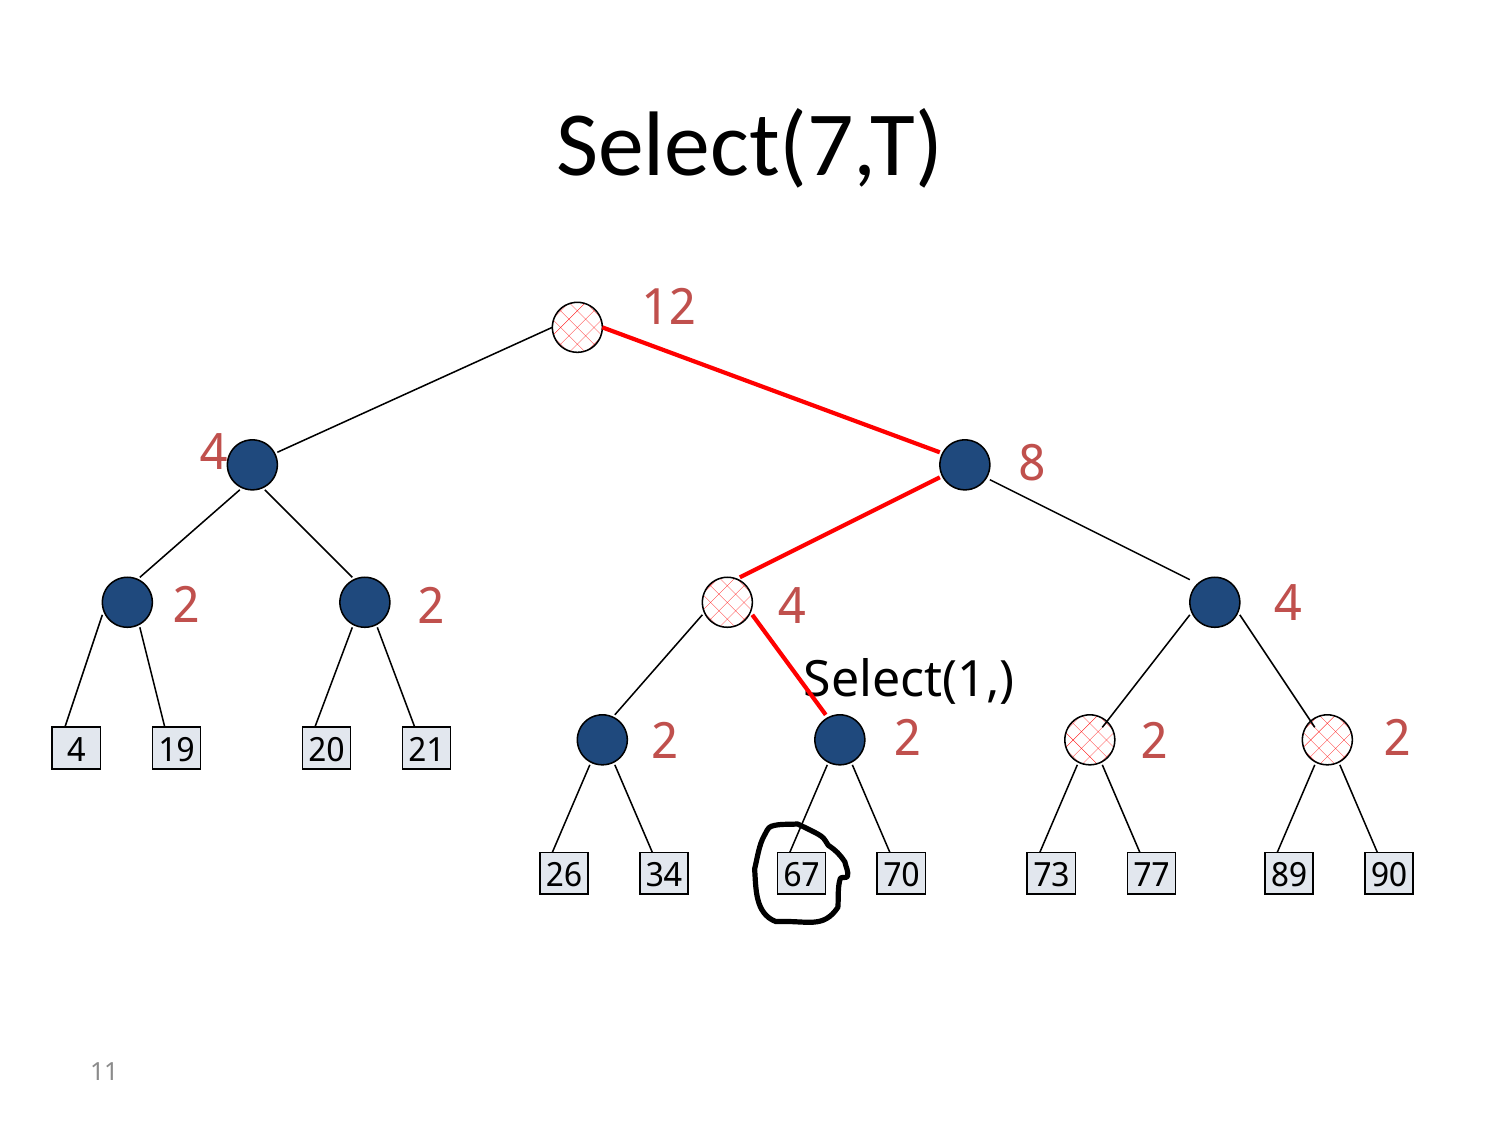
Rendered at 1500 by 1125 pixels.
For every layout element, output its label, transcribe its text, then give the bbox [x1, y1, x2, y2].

text_box 19 [152, 727, 201, 770]
text_box 20 [302, 727, 351, 770]
text_box 21 [402, 727, 451, 770]
text_box 2 [862, 698, 937, 774]
text_box 73 [1027, 852, 1076, 895]
text_box [1302, 714, 1352, 765]
text_box 4 [746, 566, 821, 642]
text_box Select(1,) [698, 638, 1030, 714]
text_box 70 [877, 852, 926, 895]
text_box [1064, 714, 1109, 765]
text_box 2 [1109, 700, 1183, 776]
text_box 12 [594, 267, 711, 343]
text_box 89 [1264, 852, 1314, 895]
text_box 2 [385, 566, 460, 642]
text_box [1189, 577, 1240, 628]
text_box 8 [986, 423, 1061, 498]
text_box 90 [1364, 852, 1414, 895]
text_box 77 [1127, 852, 1176, 895]
text_box [939, 439, 986, 490]
text_box [242, 439, 278, 490]
text_box 4 [168, 412, 243, 488]
text_box 4 [52, 727, 101, 770]
text_box [814, 714, 862, 765]
text_box [577, 714, 619, 765]
title Select(7,T) [75, 45, 1425, 233]
text_box [339, 577, 385, 628]
text_box 34 [639, 852, 689, 895]
slide_number 11 [75, 1042, 425, 1103]
text_box 2 [141, 565, 215, 641]
text_box [552, 302, 597, 353]
text_box 26 [539, 852, 589, 895]
text_box 4 [1242, 562, 1317, 638]
text_box 2 [619, 701, 694, 777]
text_box [754, 823, 848, 923]
text_box 2 [1352, 697, 1426, 773]
text_box [702, 577, 746, 628]
text_box [102, 577, 141, 628]
